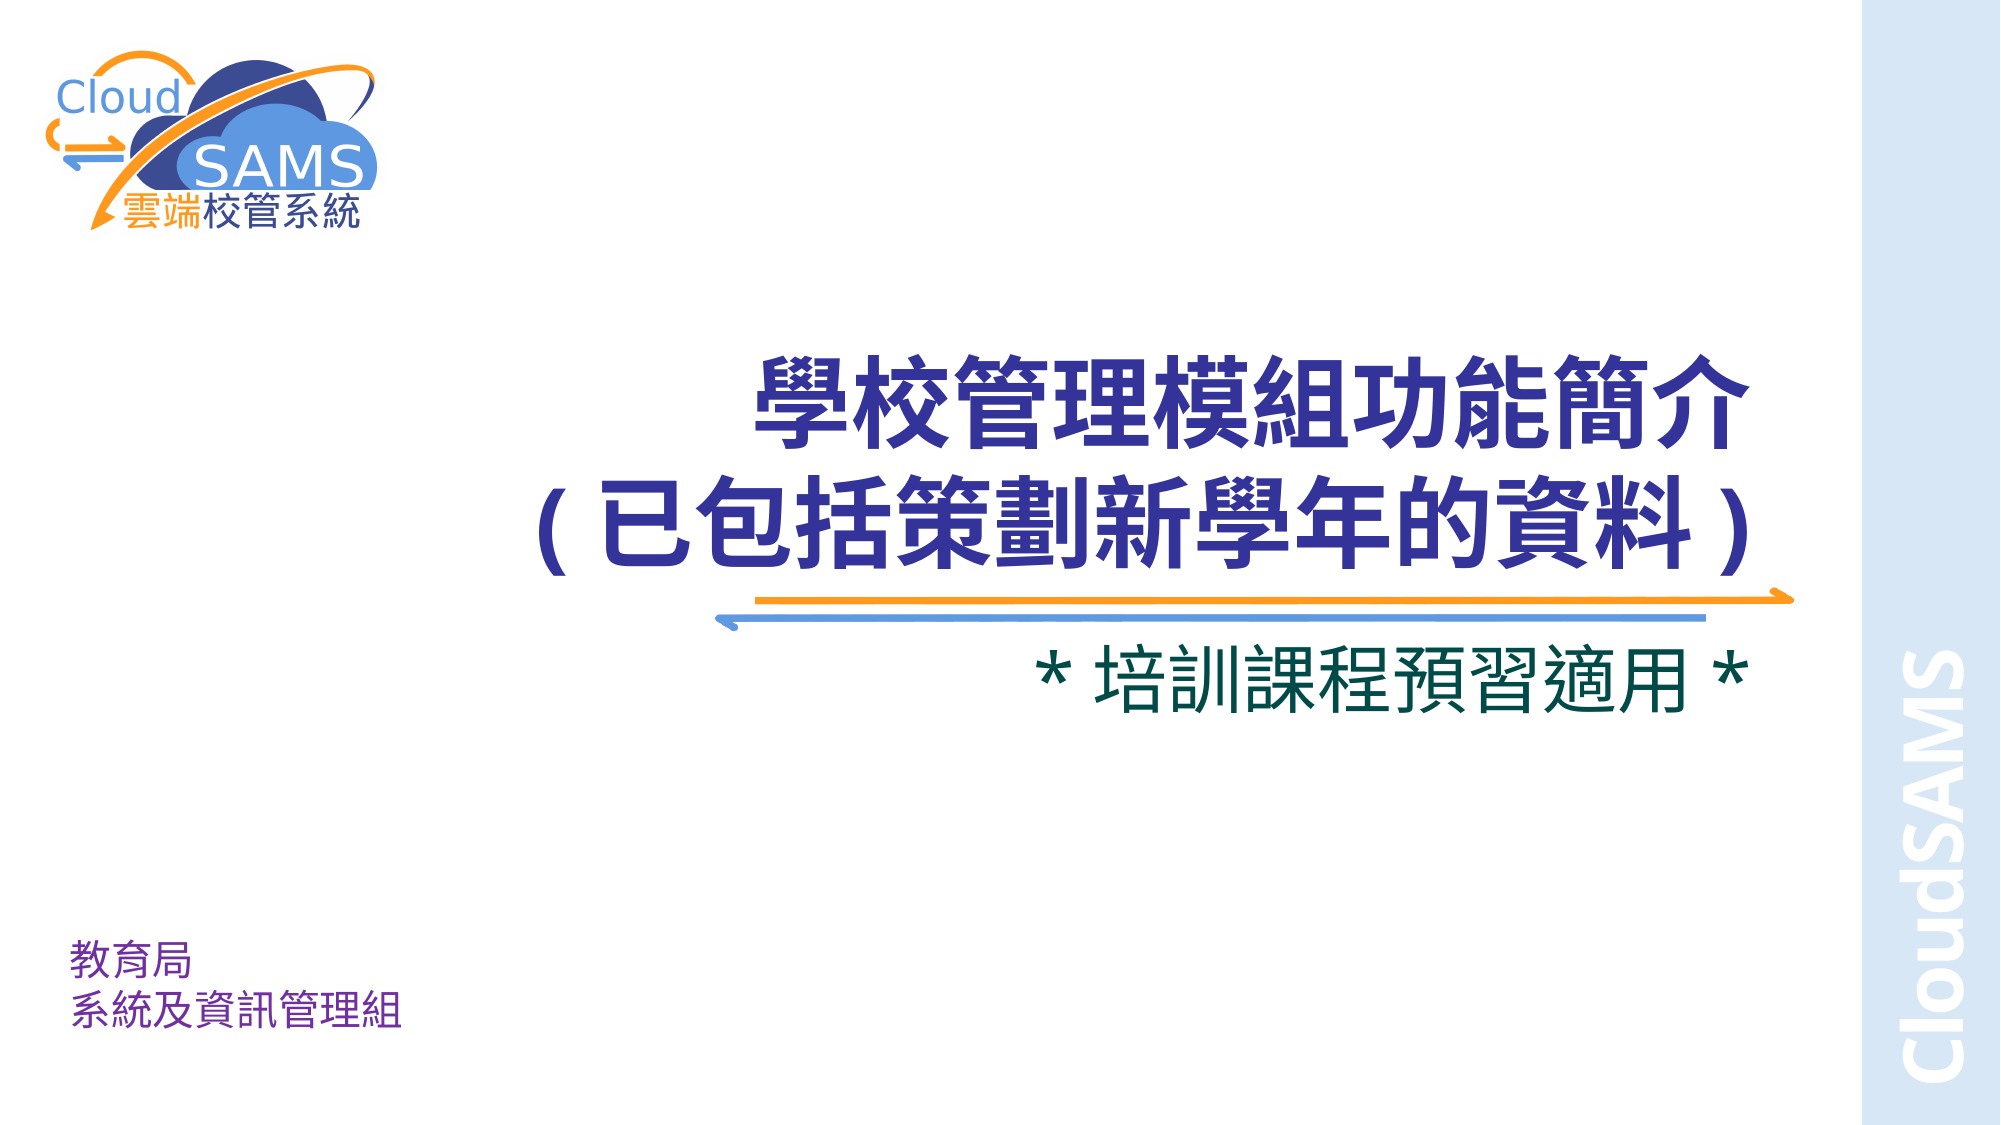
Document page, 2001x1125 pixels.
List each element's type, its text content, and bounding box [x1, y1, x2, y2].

title 學校管理模組功能簡介 (已包括策劃新學年的資料) [466, 399, 1767, 588]
picture [682, 611, 1711, 624]
picture [21, 2, 430, 264]
picture [751, 584, 1797, 607]
subtitle *培訓課程預習適用* [466, 624, 1767, 785]
